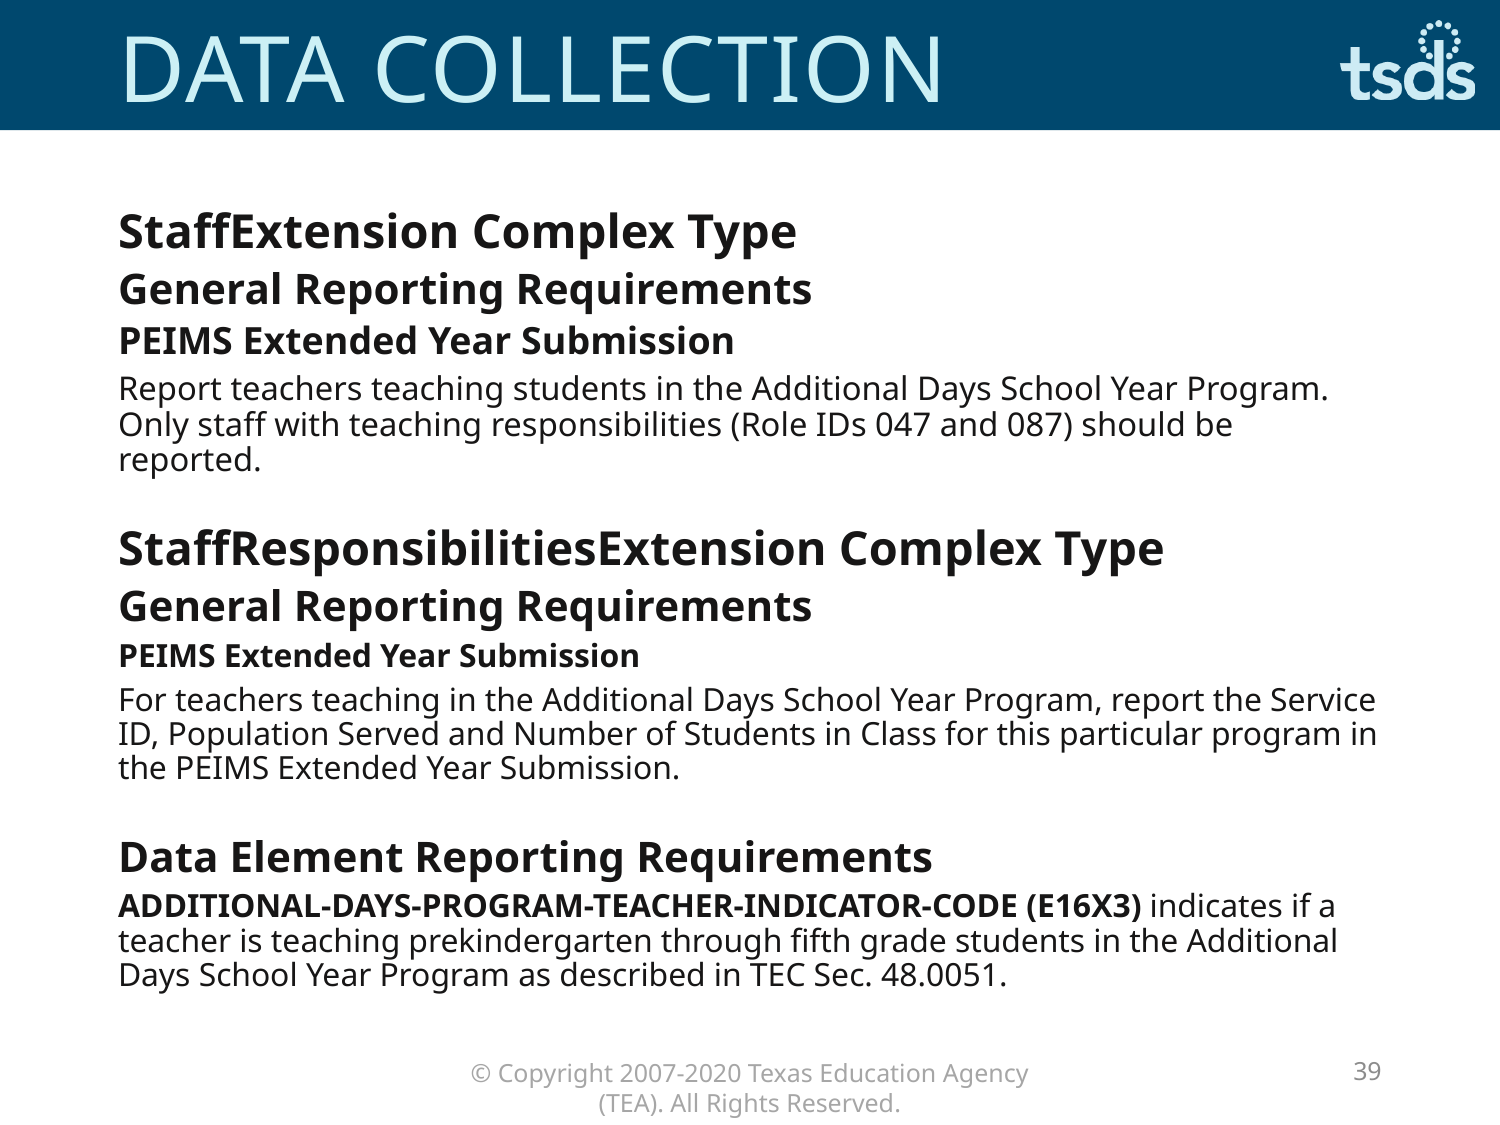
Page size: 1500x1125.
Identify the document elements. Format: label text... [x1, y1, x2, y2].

slide_number 39 [1059, 1042, 1397, 1103]
picture [1447, 63, 1474, 99]
picture [1373, 62, 1401, 99]
title Data collection [103, 7, 1304, 138]
picture [1341, 48, 1369, 99]
picture [1405, 41, 1443, 99]
list StaffExtension Complex Type General Reporting Requirements PEIMS Extended Year Submission Report teachers teaching students in the Additional Days School Year Program. Only staff with teaching responsibilities (Role IDs 047 and 087) should be reported. StaffResponsibilitiesExtension Complex Type General Reporting Requirements PEIMS Extended Year Submission For teachers teaching in the Additional Days School Year Program, report the Service ID, Population Served and Number of Students in Class for this particular program in the PEIMS Extended Year Submission. Data Element Reporting Requirements ADDITIONAL-DAYS-PROGRAM-TEACHER-INDICATOR-CODE (E16X3) indicates if a teacher is teaching prekindergarten through fifth grade students in the Additional Days School Year Program as described in TEC Sec. 48.0051. [103, 200, 1397, 1014]
